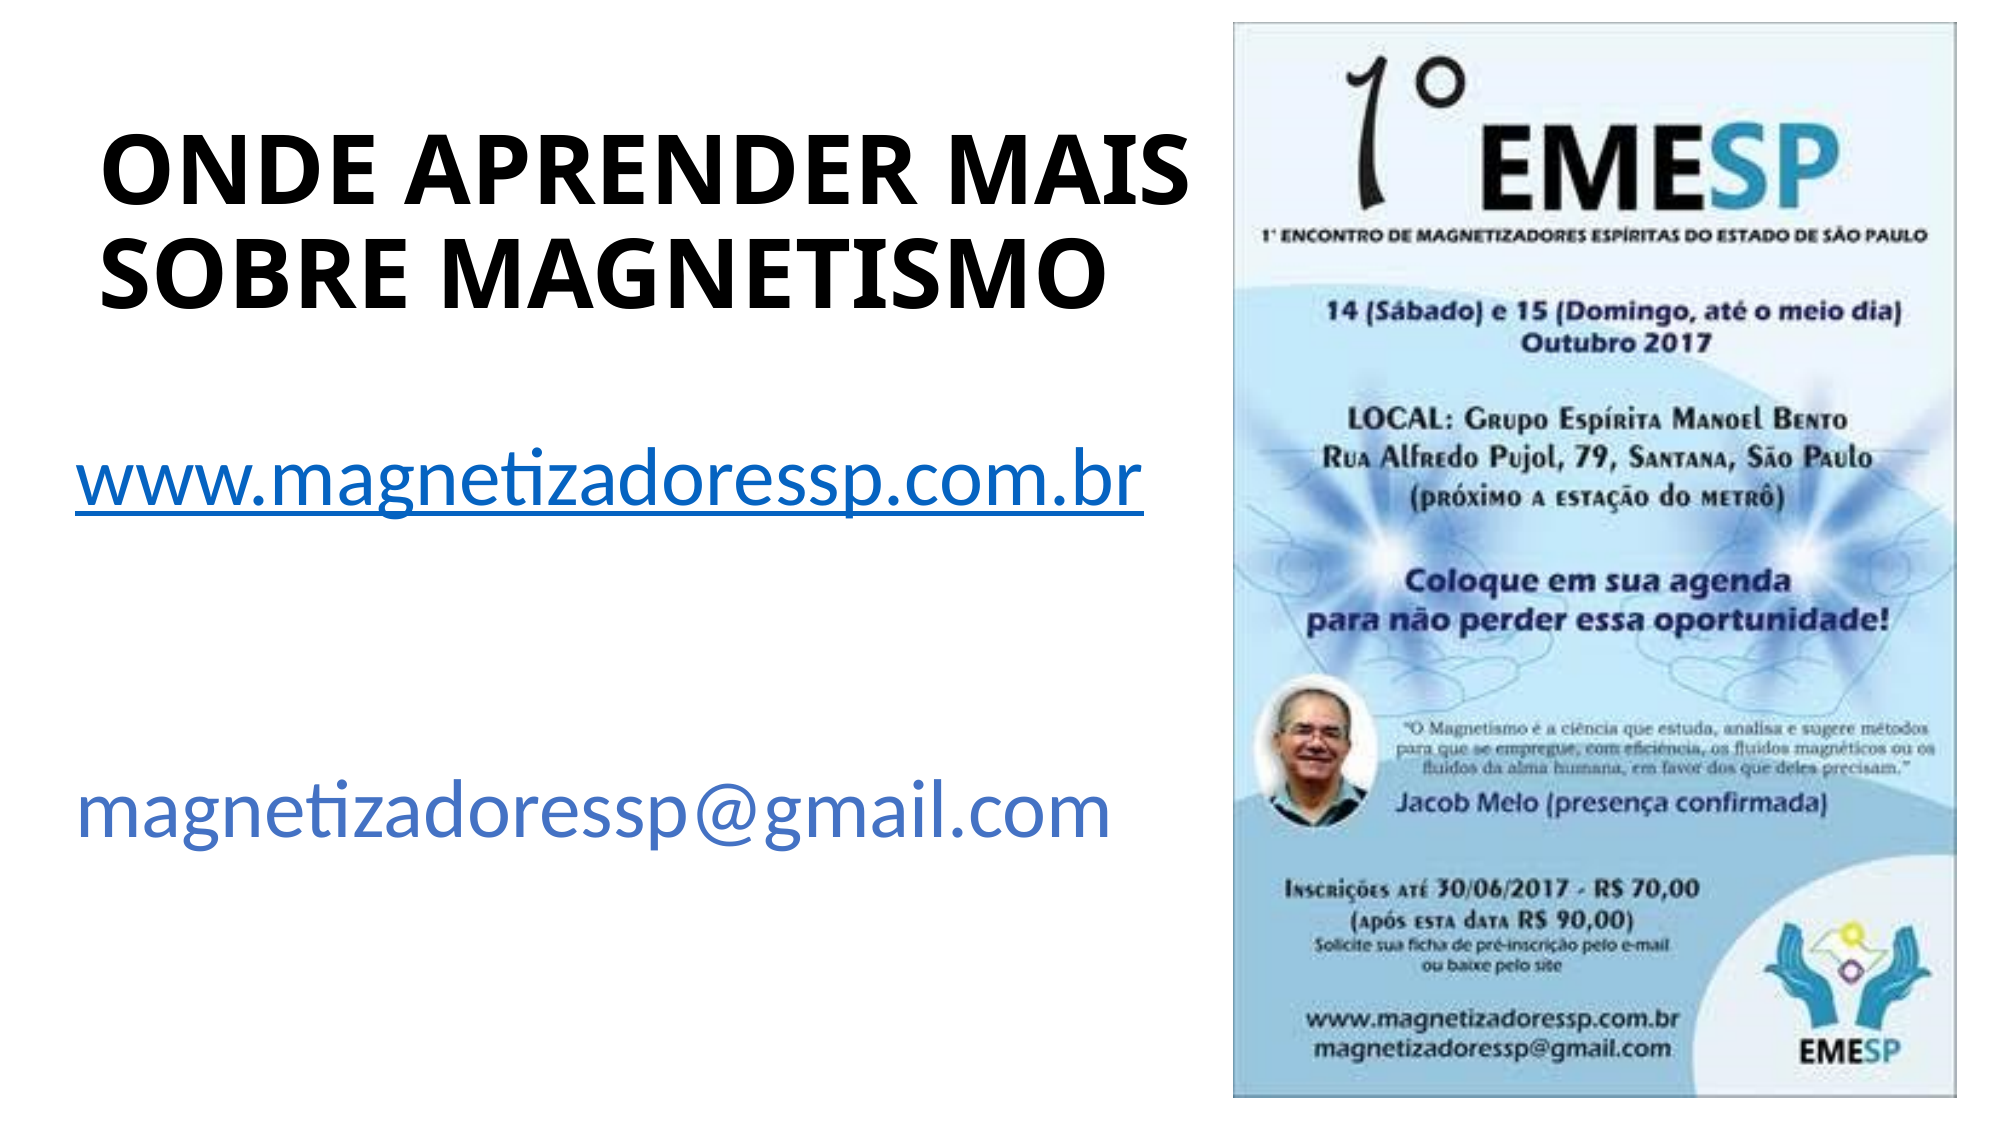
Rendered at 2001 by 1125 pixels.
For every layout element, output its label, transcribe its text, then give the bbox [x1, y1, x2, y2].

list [1233, 22, 1957, 1098]
list www.magnetizadoressp.com.br magnetizadoressp@gmail.com [60, 308, 1211, 1069]
title ONDE APRENDER MAIS SOBRE MAGNETISMO [83, 22, 1233, 338]
